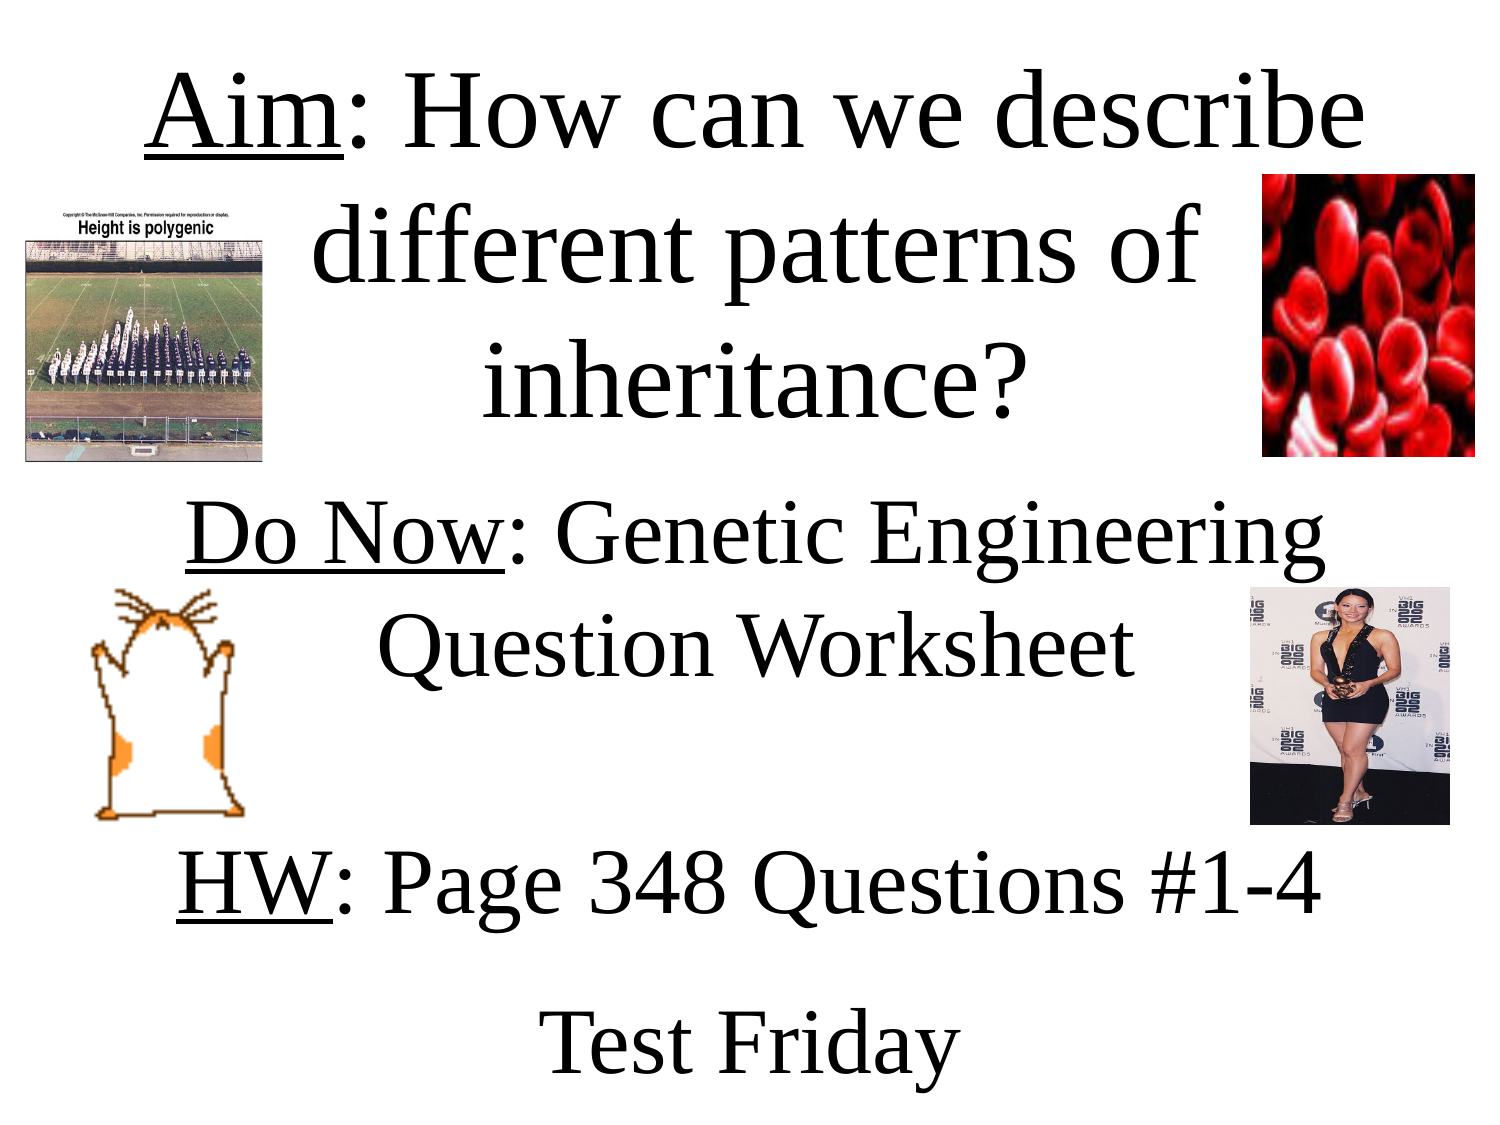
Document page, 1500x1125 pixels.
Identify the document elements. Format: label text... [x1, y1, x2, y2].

title Aim: How can we describe different patterns of inheritance? [37, 24, 1475, 450]
picture [1262, 174, 1476, 457]
picture [1249, 587, 1451, 826]
picture [62, 587, 267, 826]
text_box Do Now: Genetic Engineering Question Worksheet [37, 462, 1475, 703]
text_box HW: Page 348 Questions #1-4 Test Friday [24, 812, 1475, 1100]
picture [24, 212, 263, 463]
